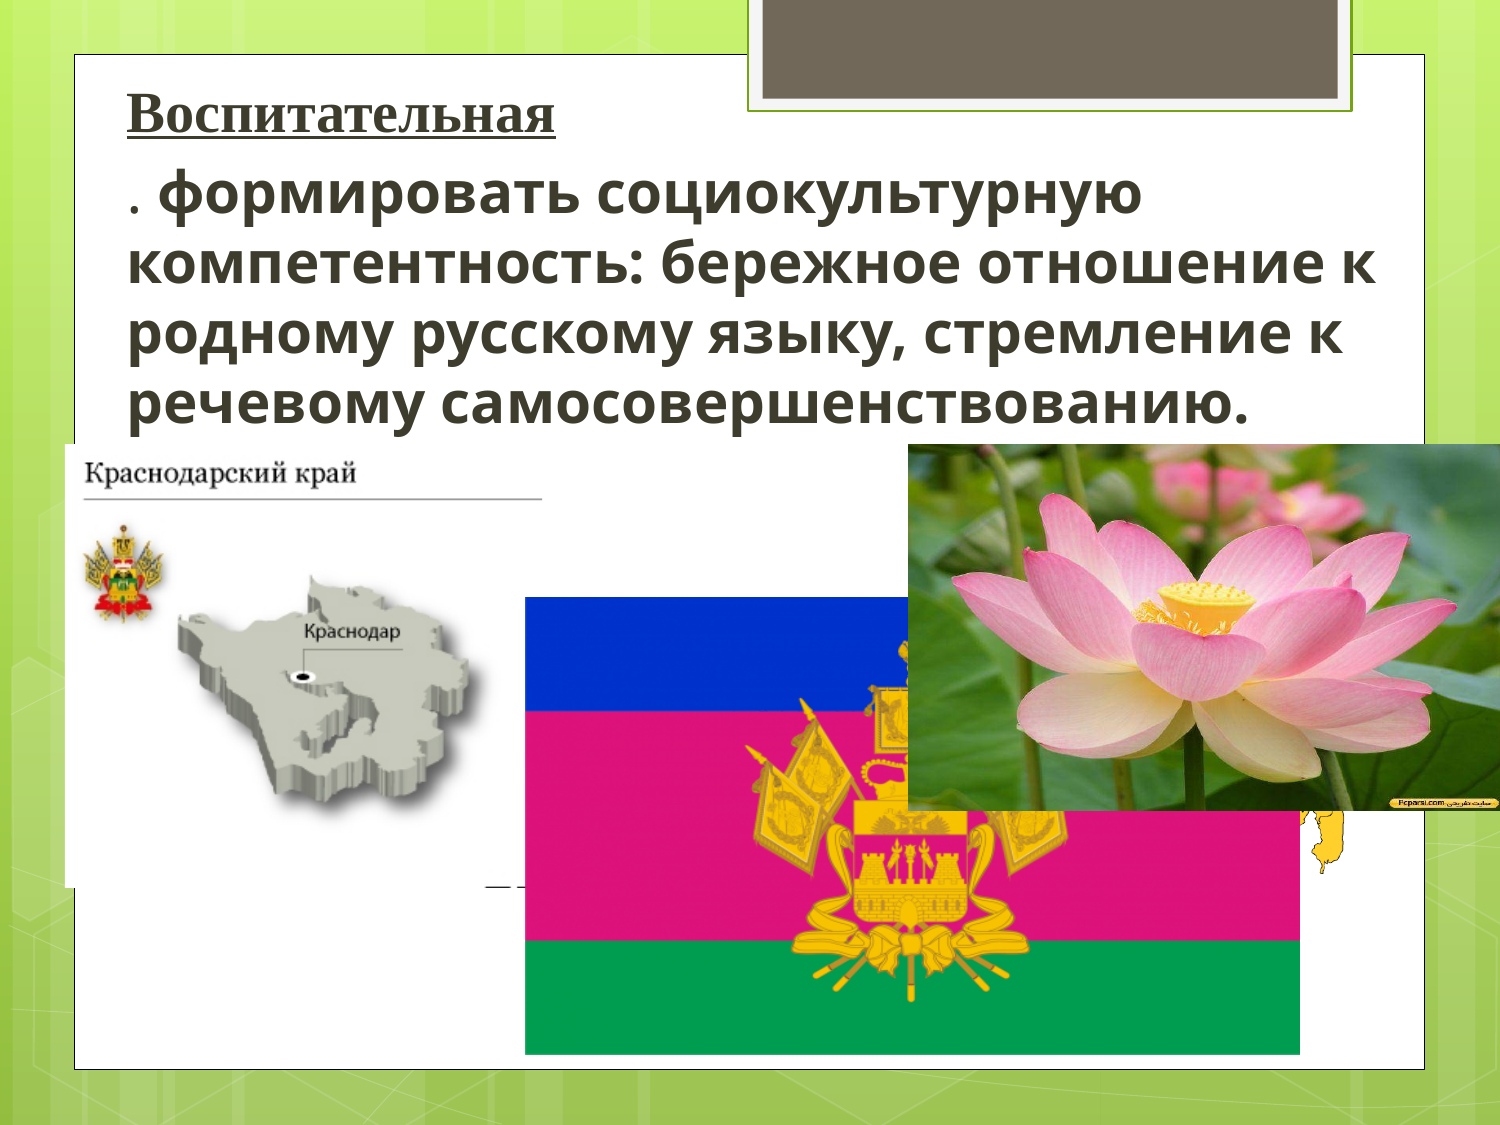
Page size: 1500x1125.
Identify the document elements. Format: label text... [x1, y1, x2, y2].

picture [64, 444, 1500, 1055]
list Воспитательная . формировать социокультурную компетентность: бережное отношение к родному русскому языку, стремление к речевому самосовершенствованию. [100, 66, 1424, 595]
